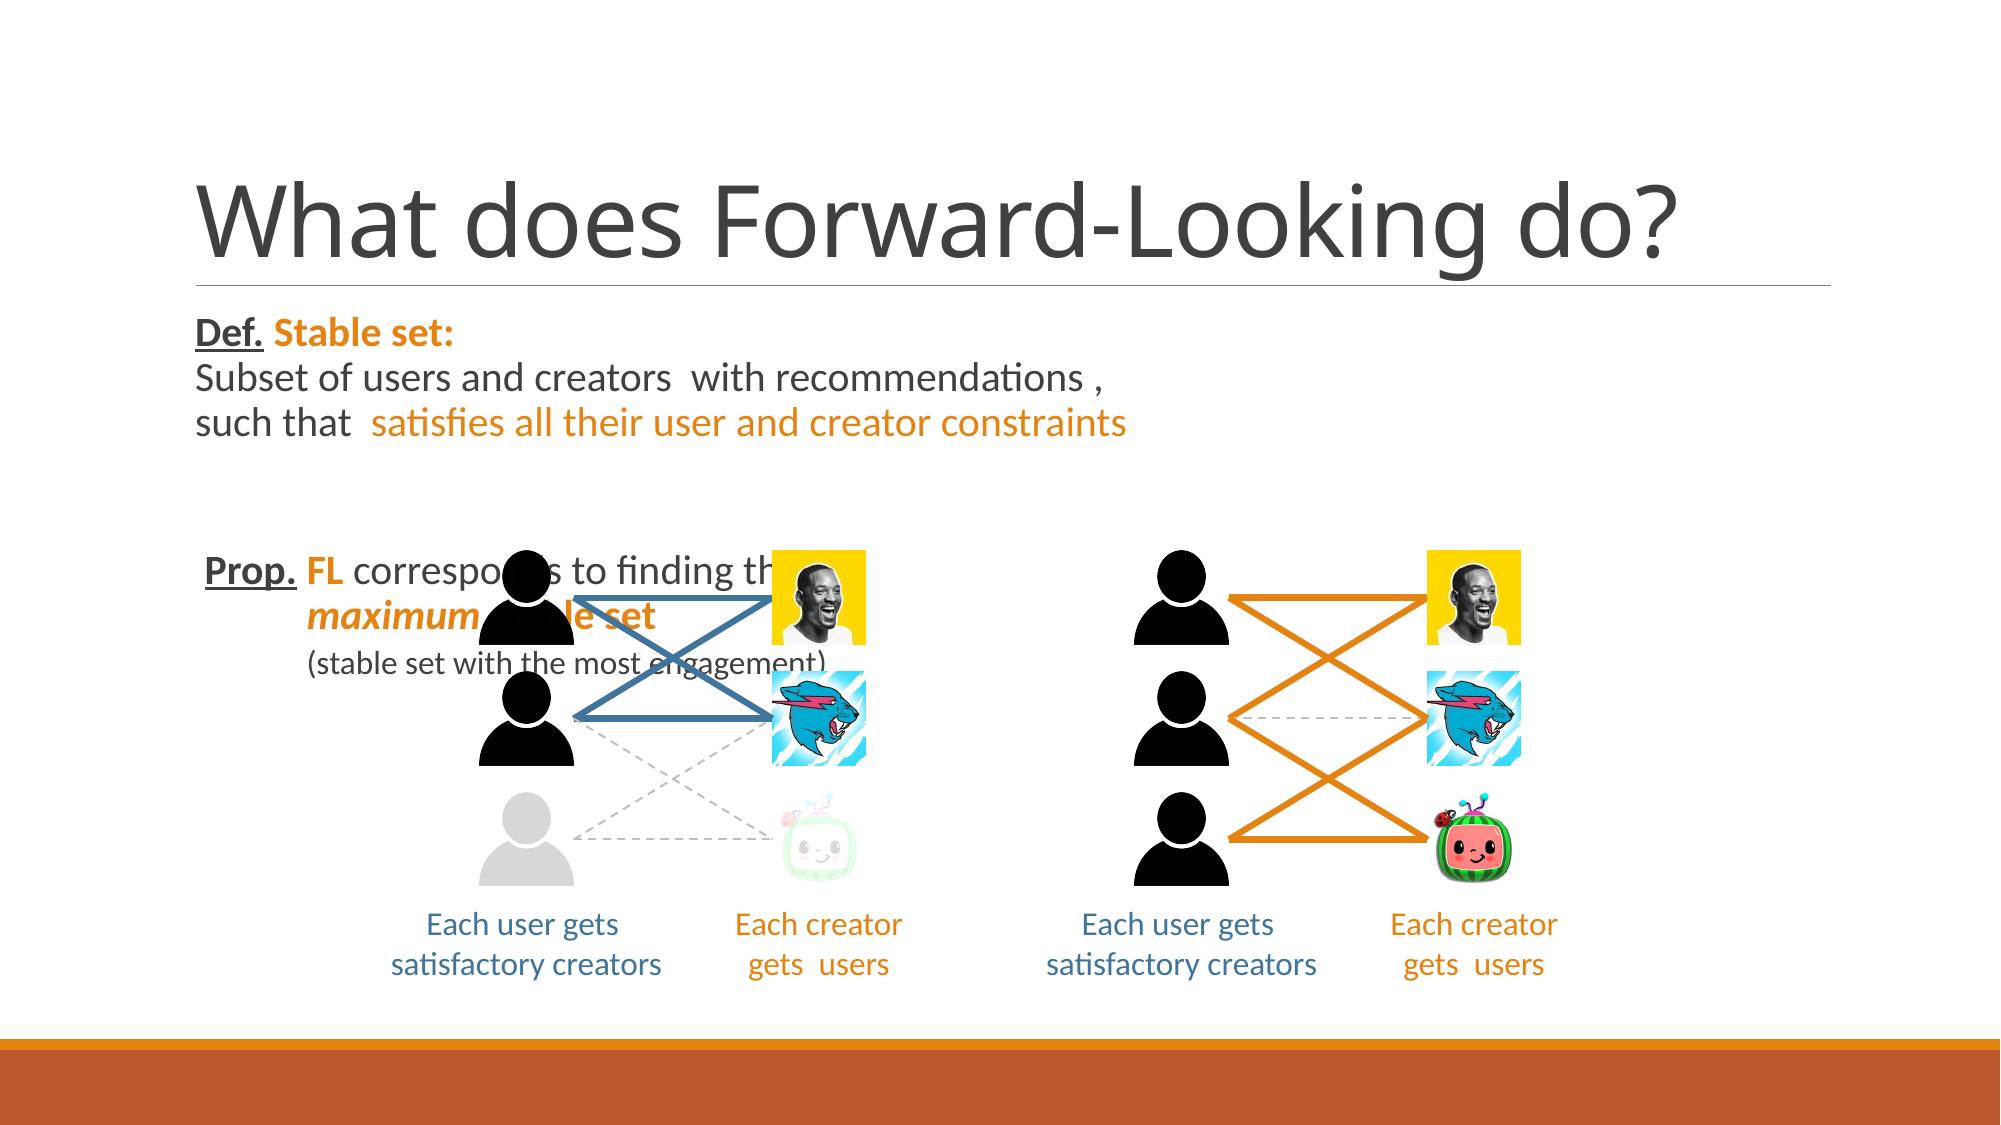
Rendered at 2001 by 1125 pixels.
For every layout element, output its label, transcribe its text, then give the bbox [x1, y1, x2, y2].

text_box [364, 550, 942, 995]
title What does Forward-Looking do? [180, 47, 1830, 285]
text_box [1133, 550, 1522, 887]
